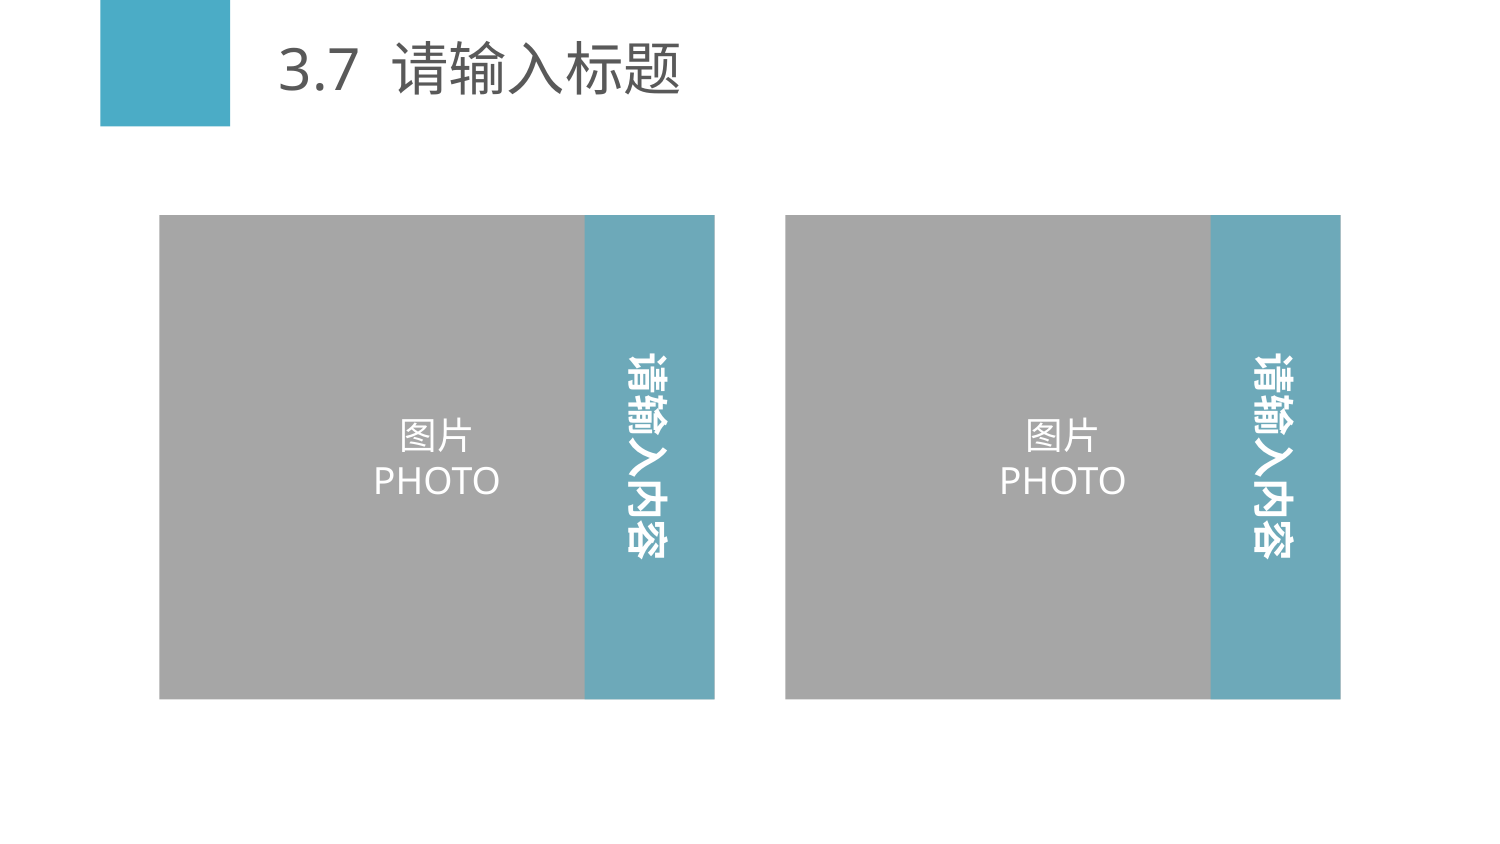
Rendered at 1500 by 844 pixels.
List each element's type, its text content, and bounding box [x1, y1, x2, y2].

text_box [785, 214, 1341, 700]
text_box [159, 214, 715, 700]
title 3.7 请输入标题 [263, 20, 1447, 115]
